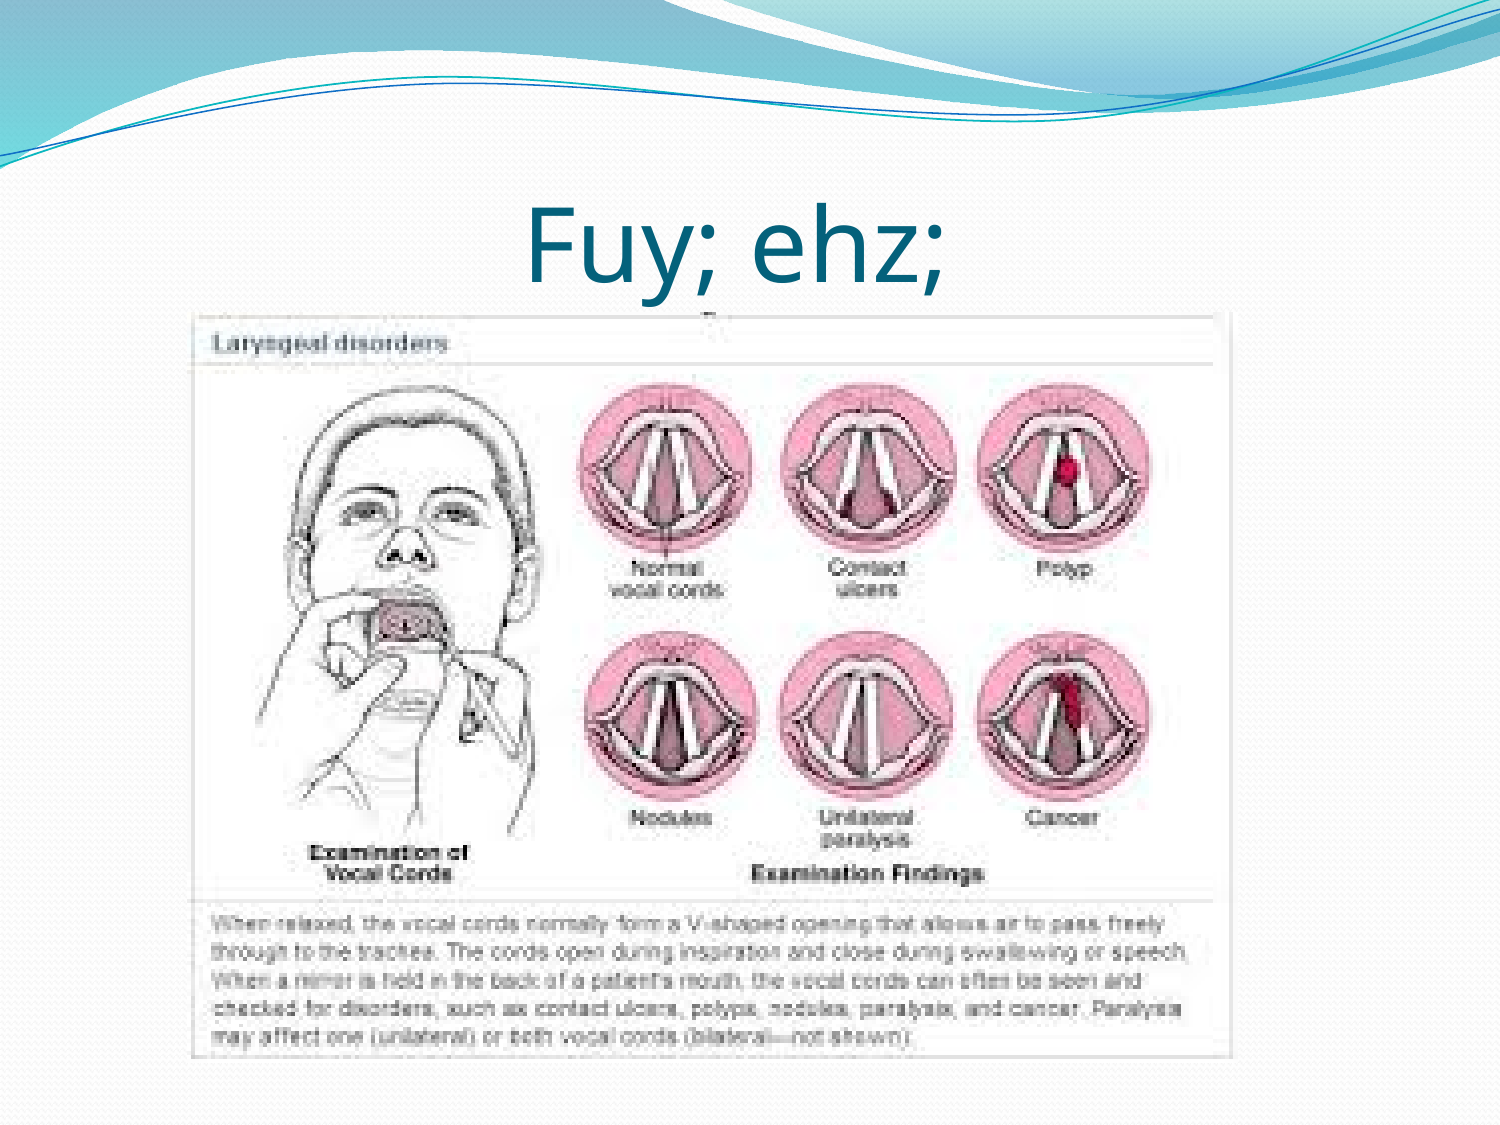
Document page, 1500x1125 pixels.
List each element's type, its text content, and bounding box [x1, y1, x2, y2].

title Fuy; ehz; [75, 115, 1425, 303]
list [187, 312, 1238, 1063]
